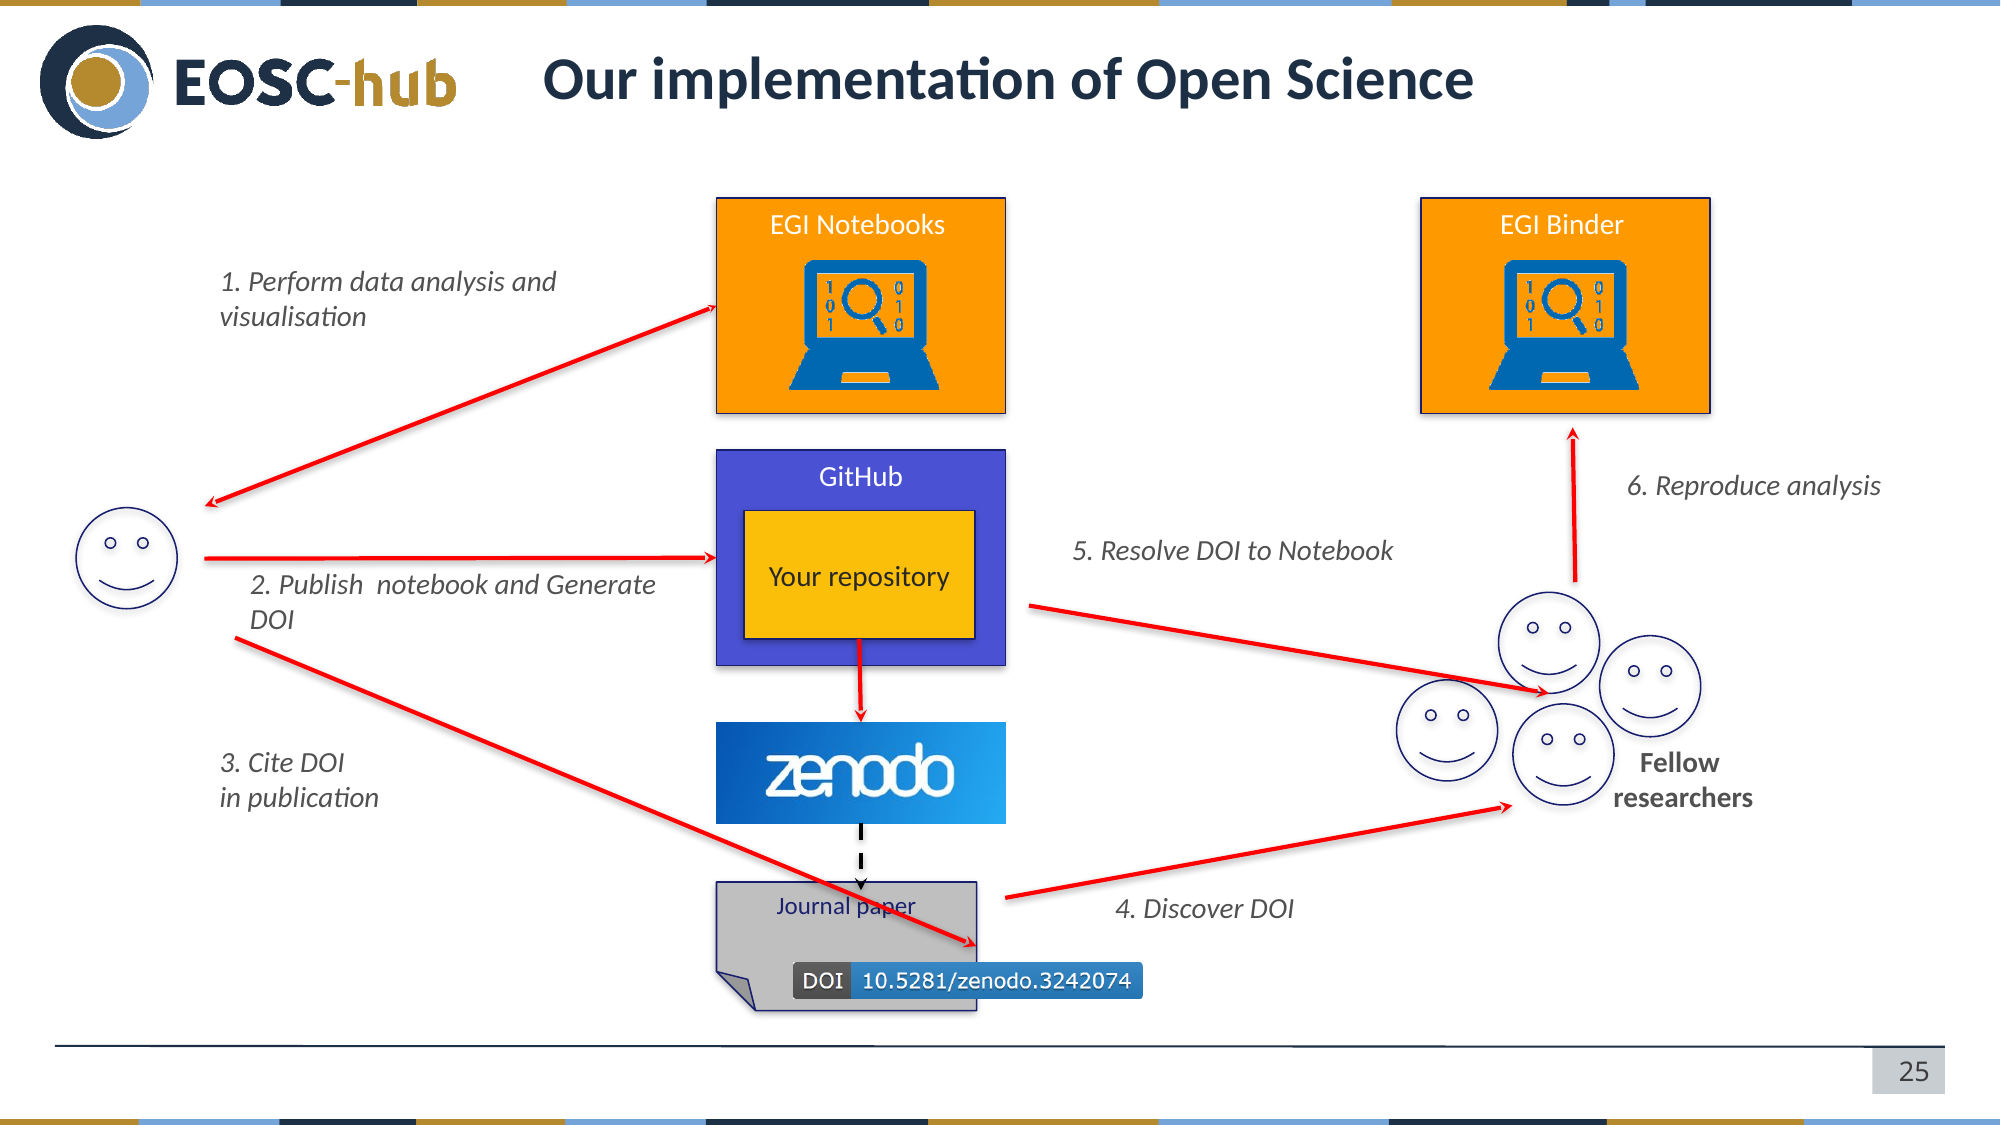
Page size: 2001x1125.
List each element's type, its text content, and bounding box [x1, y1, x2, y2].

picture [1489, 260, 1639, 390]
slide_number 25 [1433, 1046, 1945, 1094]
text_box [234, 637, 717, 947]
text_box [1572, 427, 1576, 583]
text_box 1. Perform data analysis and visualisation [204, 255, 665, 305]
text_box 5. Resolve DOI to Notebook [1056, 523, 1432, 593]
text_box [1004, 805, 1513, 899]
text_box Your repository [743, 510, 975, 639]
text_box 6. Reproduce analysis [1611, 458, 1899, 619]
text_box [858, 638, 862, 723]
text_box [1028, 605, 1499, 644]
picture [789, 260, 939, 390]
text_box Fellow researchers [1553, 736, 1814, 841]
picture [717, 721, 1006, 824]
text_box 2. Publish notebook and Generate DOI [235, 567, 677, 636]
text_box GitHub [716, 449, 1006, 666]
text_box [204, 305, 717, 507]
text_box Journal paper [716, 881, 977, 1011]
picture [17, 19, 479, 144]
text_box [1599, 635, 1701, 736]
text_box 4. Discover DOI [1099, 881, 1585, 951]
text_box [1512, 703, 1615, 805]
picture [0, 1119, 2000, 1125]
text_box EGI Binder [1421, 197, 1711, 414]
text_box [1396, 683, 1498, 781]
title Our implementation of Open Science [528, 30, 1946, 120]
text_box 3. Cite DOI in publication [204, 735, 229, 841]
text_box [76, 507, 178, 609]
text_box EGI Notebooks [716, 197, 1006, 414]
picture [792, 961, 1143, 999]
text_box [1499, 592, 1600, 694]
